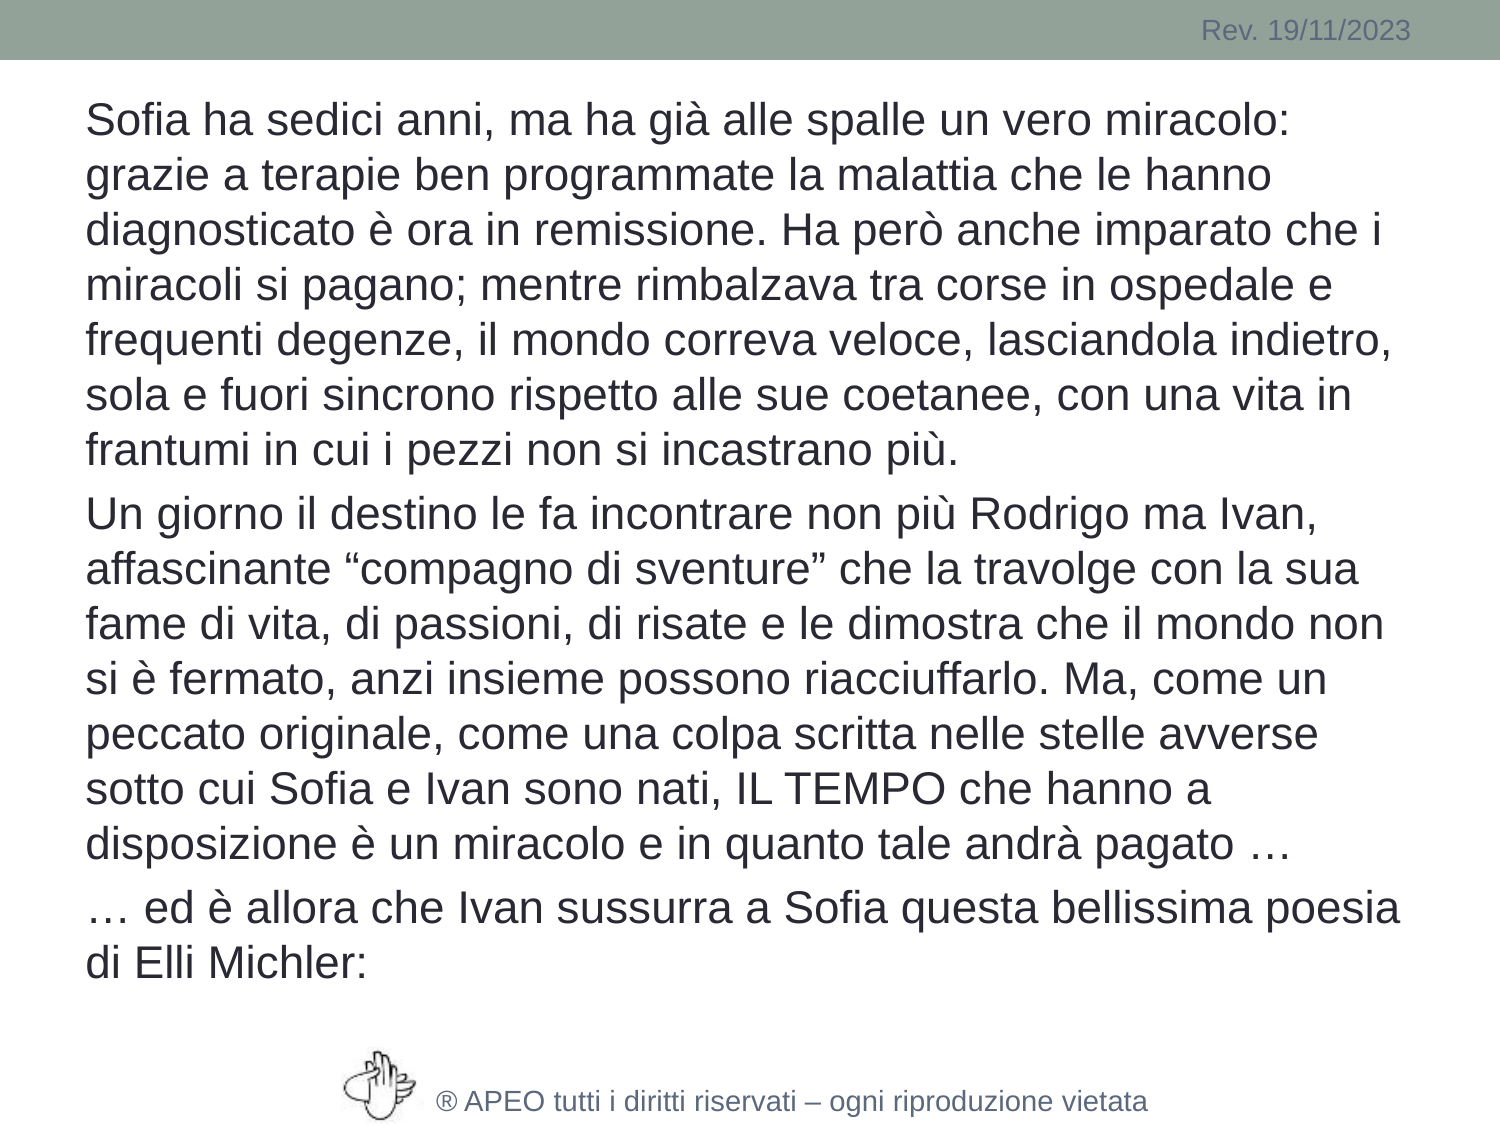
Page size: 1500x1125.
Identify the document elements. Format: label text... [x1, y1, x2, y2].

picture [341, 1047, 424, 1125]
list Sofia ha sedici anni, ma ha già alle spalle un vero miracolo: grazie a terapie ben programmate la malattia che le hanno diagnosticato è ora in remissione. Ha però anche imparato che i miracoli si pagano; mentre rimbalzava tra corse in ospedale e frequenti degenze, il mondo correva veloce, lasciandola indietro, sola e fuori sincrono rispetto alle sue coetanee, con una vita in frantumi in cui i pezzi non si incastrano più. Un giorno il destino le fa incontrare non più Rodrigo ma Ivan, affascinante “compagno di sventure” che la travolge con la sua fame di vita, di passioni, di risate e le dimostra che il mondo non si è fermato, anzi insieme possono riacciuffarlo. Ma, come un peccato originale, come una colpa scritta nelle stelle avverse sotto cui Sofia e Ivan sono nati, IL TEMPO che hanno a disposizione è un miracolo e in quanto tale andrà pagato … … ed è allora che Ivan sussurra a Sofia questa bellissima poesia di Elli Michler: [70, 82, 1430, 1047]
